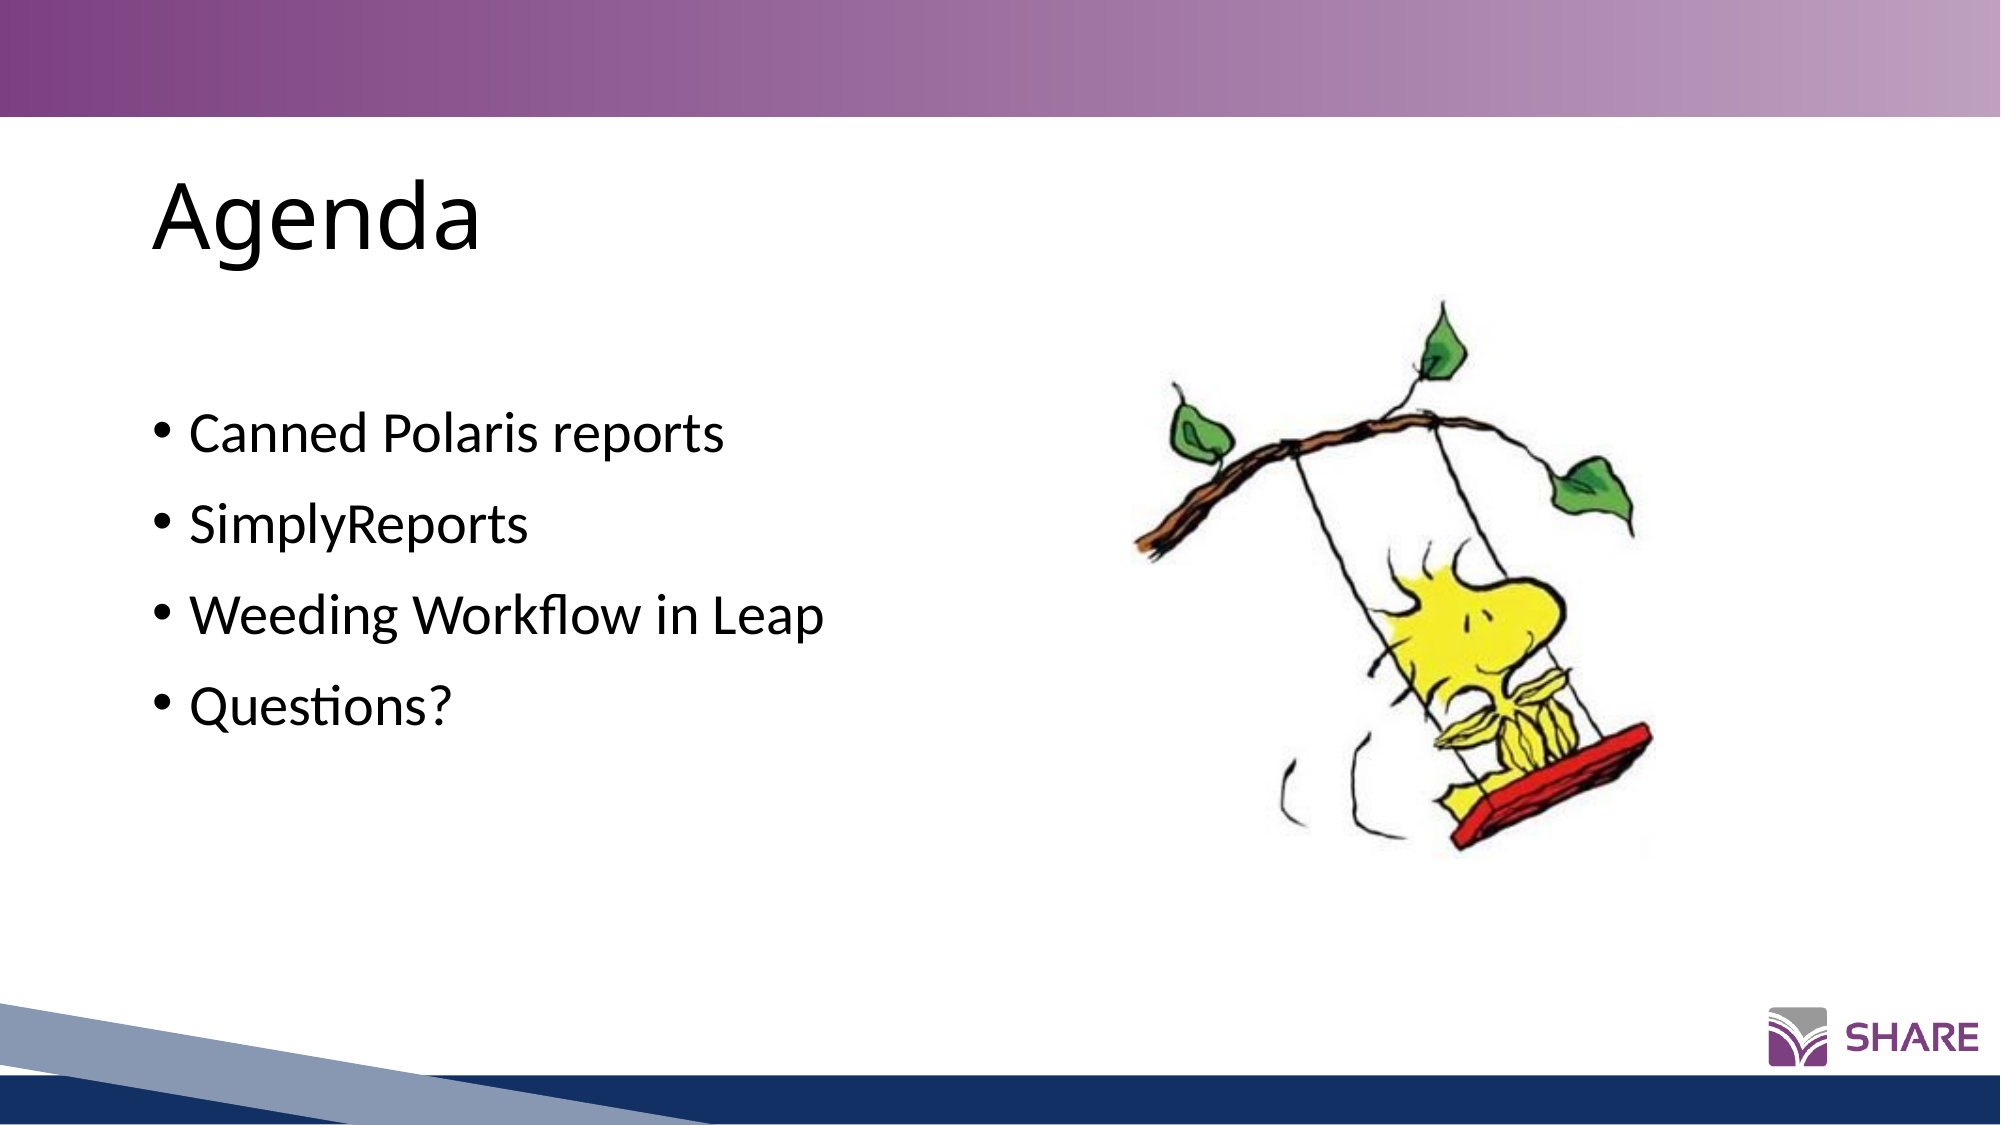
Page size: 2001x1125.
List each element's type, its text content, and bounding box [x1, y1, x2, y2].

picture [1762, 1003, 1984, 1071]
picture [1131, 294, 1656, 859]
list Canned Polaris reports SimplyReports Weeding Workflow in Leap Questions? [137, 387, 897, 828]
title Agenda [137, 111, 1863, 330]
